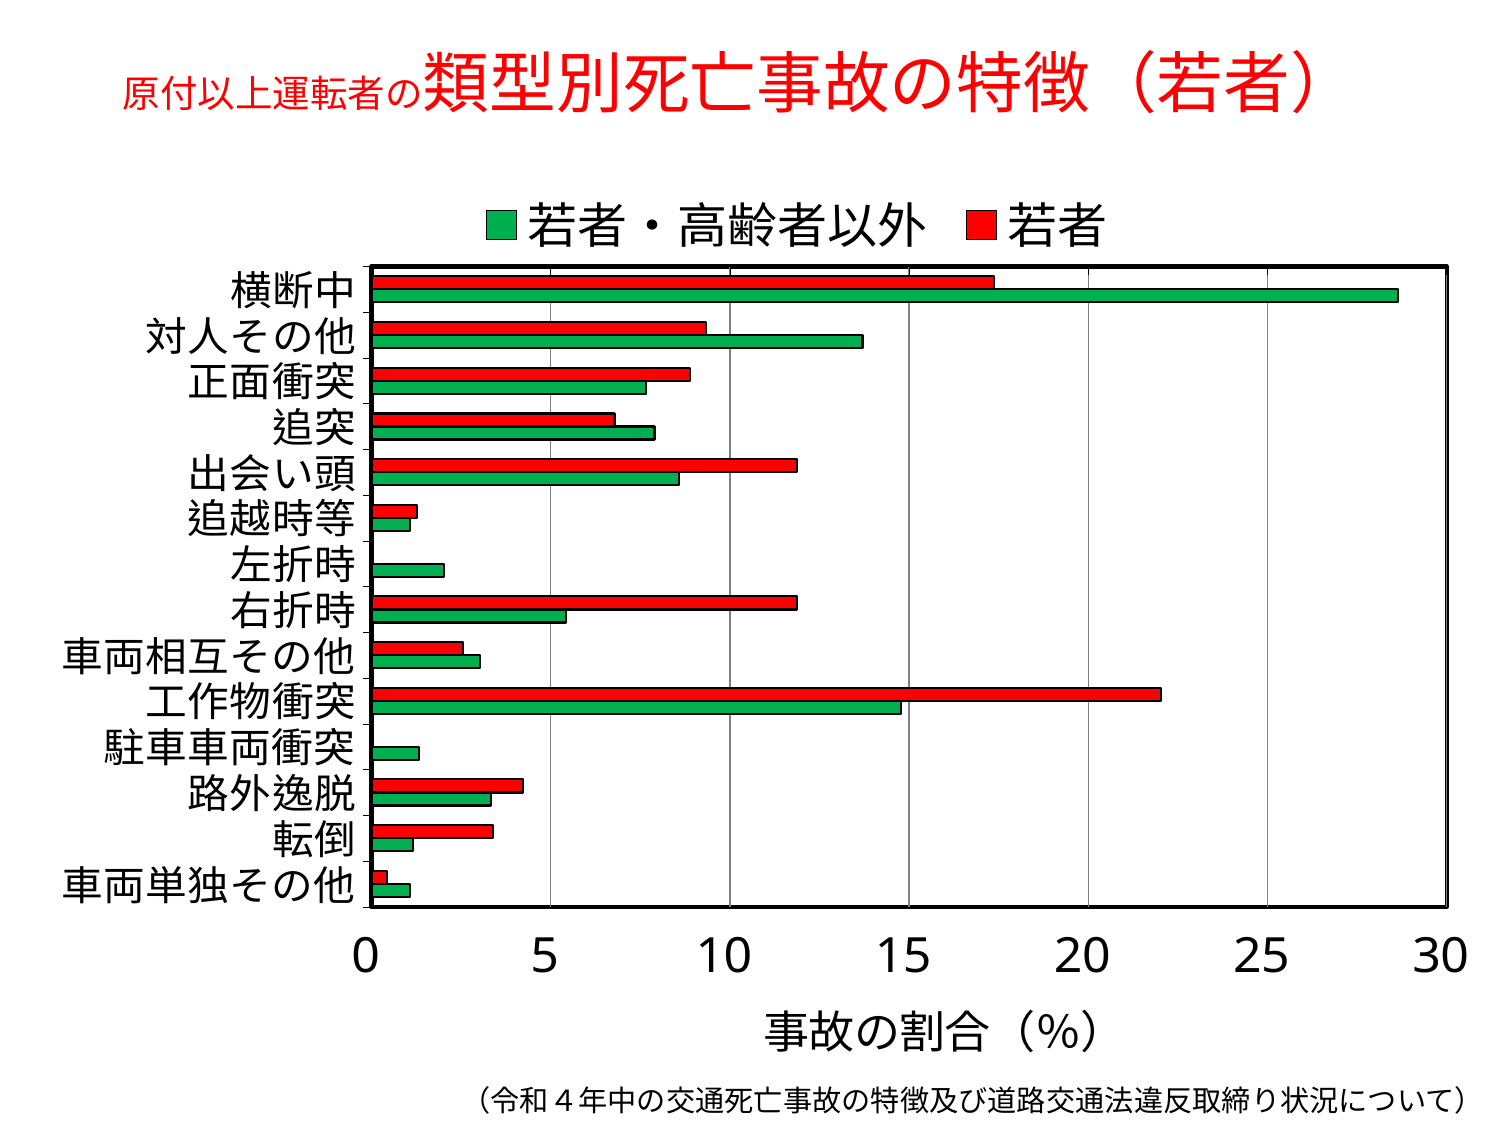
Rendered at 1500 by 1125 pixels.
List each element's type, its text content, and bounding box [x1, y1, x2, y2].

title 原付以上運転者の類型別死亡事故の特徴（若者） [33, 1, 1448, 162]
chart [33, 188, 1497, 1075]
text_box （令和４年中の交通死亡事故の特徴及び道路交通法違反取締り状況について） [446, 1081, 1500, 1125]
